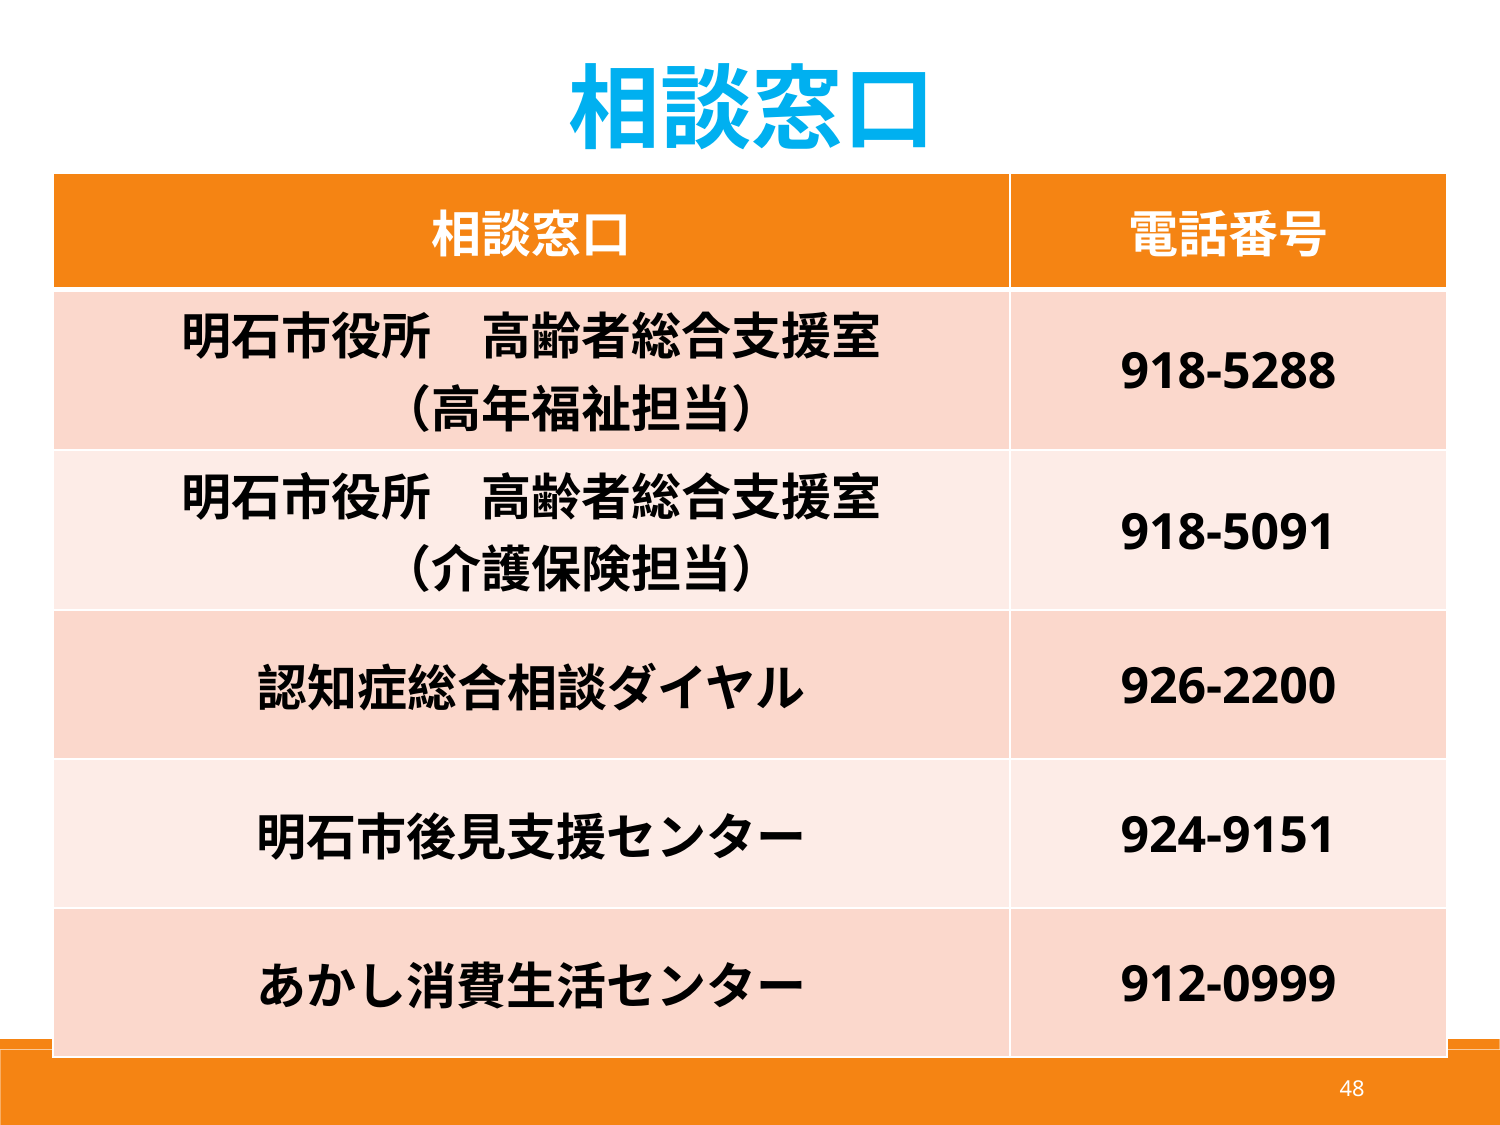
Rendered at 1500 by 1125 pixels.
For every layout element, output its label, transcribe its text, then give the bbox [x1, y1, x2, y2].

table_cell 926-2200 [1011, 611, 1446, 758]
table_cell 明石市後見支援センター [54, 760, 1009, 907]
table_header 電話番号 [1011, 174, 1446, 287]
table_cell 918-5288 [1011, 292, 1446, 449]
table_cell あかし消費生活センター [54, 909, 1009, 1056]
table_cell 明石市役所 高齢者総合支援室 （高年福祉担当） [54, 292, 1009, 449]
table_cell 認知症総合相談ダイヤル [54, 611, 1009, 758]
slide_number 48 [1218, 1059, 1380, 1120]
table_header 相談窓口 [54, 174, 1009, 287]
table_cell 912-0999 [1011, 909, 1446, 1056]
text_box 相談窓口 [76, 42, 1427, 231]
table_cell 明石市役所 高齢者総合支援室 （介護保険担当） [54, 451, 1009, 609]
table_cell 924-9151 [1011, 760, 1446, 907]
table_cell 918-5091 [1011, 451, 1446, 609]
